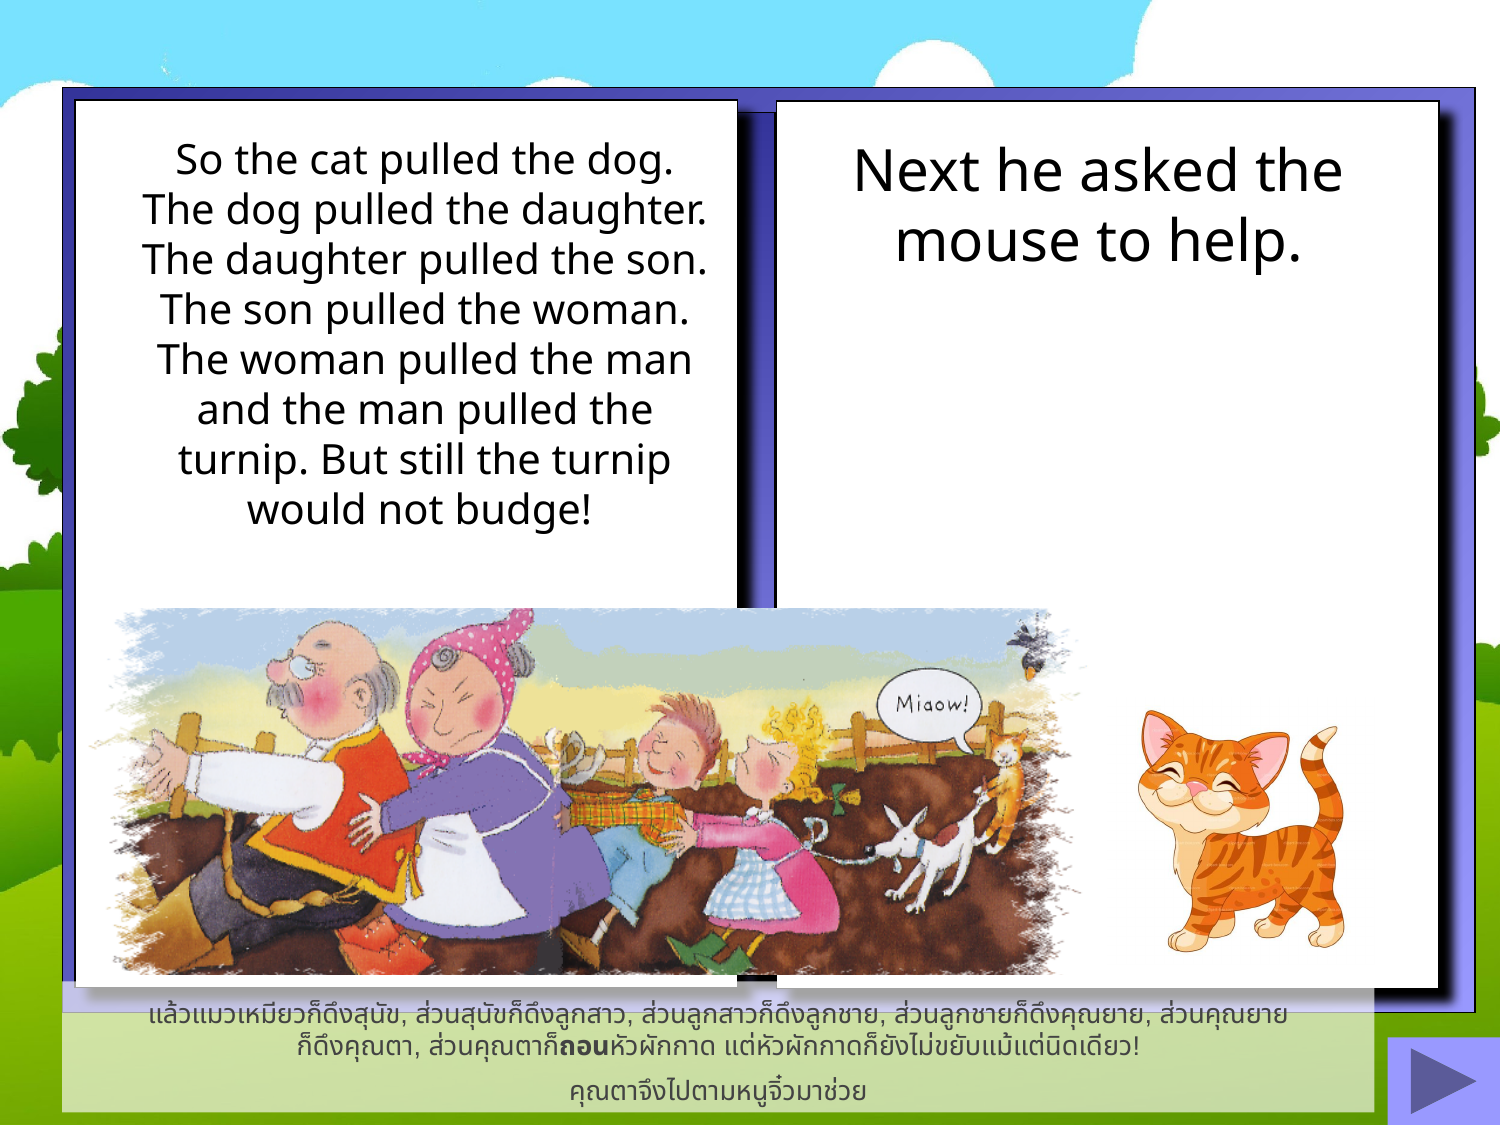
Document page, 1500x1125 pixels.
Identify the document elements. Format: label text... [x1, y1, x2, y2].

text_box แล้วแมวเหมียวก็ดึงสุนัข, ส่วนสุนัขก็ดึงลูกสาว, ส่วนลูกสาวก็ดึงลูกชาย, ส่วนลูกชายก็ดึงคุณยาย, ส่วนคุณยาย ก็ดึงคุณตา, ส่วนคุณตาก็ถอนหัวผักกาด แต่หัวผักกาดก็ยังไม่ขยับแม้แต่นิดเดียว! คุณตาจึงไปตามหนูจิ๋วมาช่วย [62, 981, 1375, 1113]
text_box [62, 200, 74, 981]
text_box [213, 87, 1475, 1013]
picture [86, 608, 1375, 975]
text_box [0, 0, 210, 200]
text_box [1387, 1037, 1500, 1125]
picture [0, 0, 1500, 1125]
text_box [759, 112, 775, 606]
text_box [776, 101, 1439, 989]
text_box Next he asked the mouse to help. [797, 125, 1400, 282]
text_box [74, 99, 738, 981]
text_box So the cat pulled the dog. The dog pulled the daughter. The daughter pulled the son. The son pulled the woman. The woman pulled the man and the man pulled the turnip. But still the turnip would not budge! [123, 125, 727, 545]
